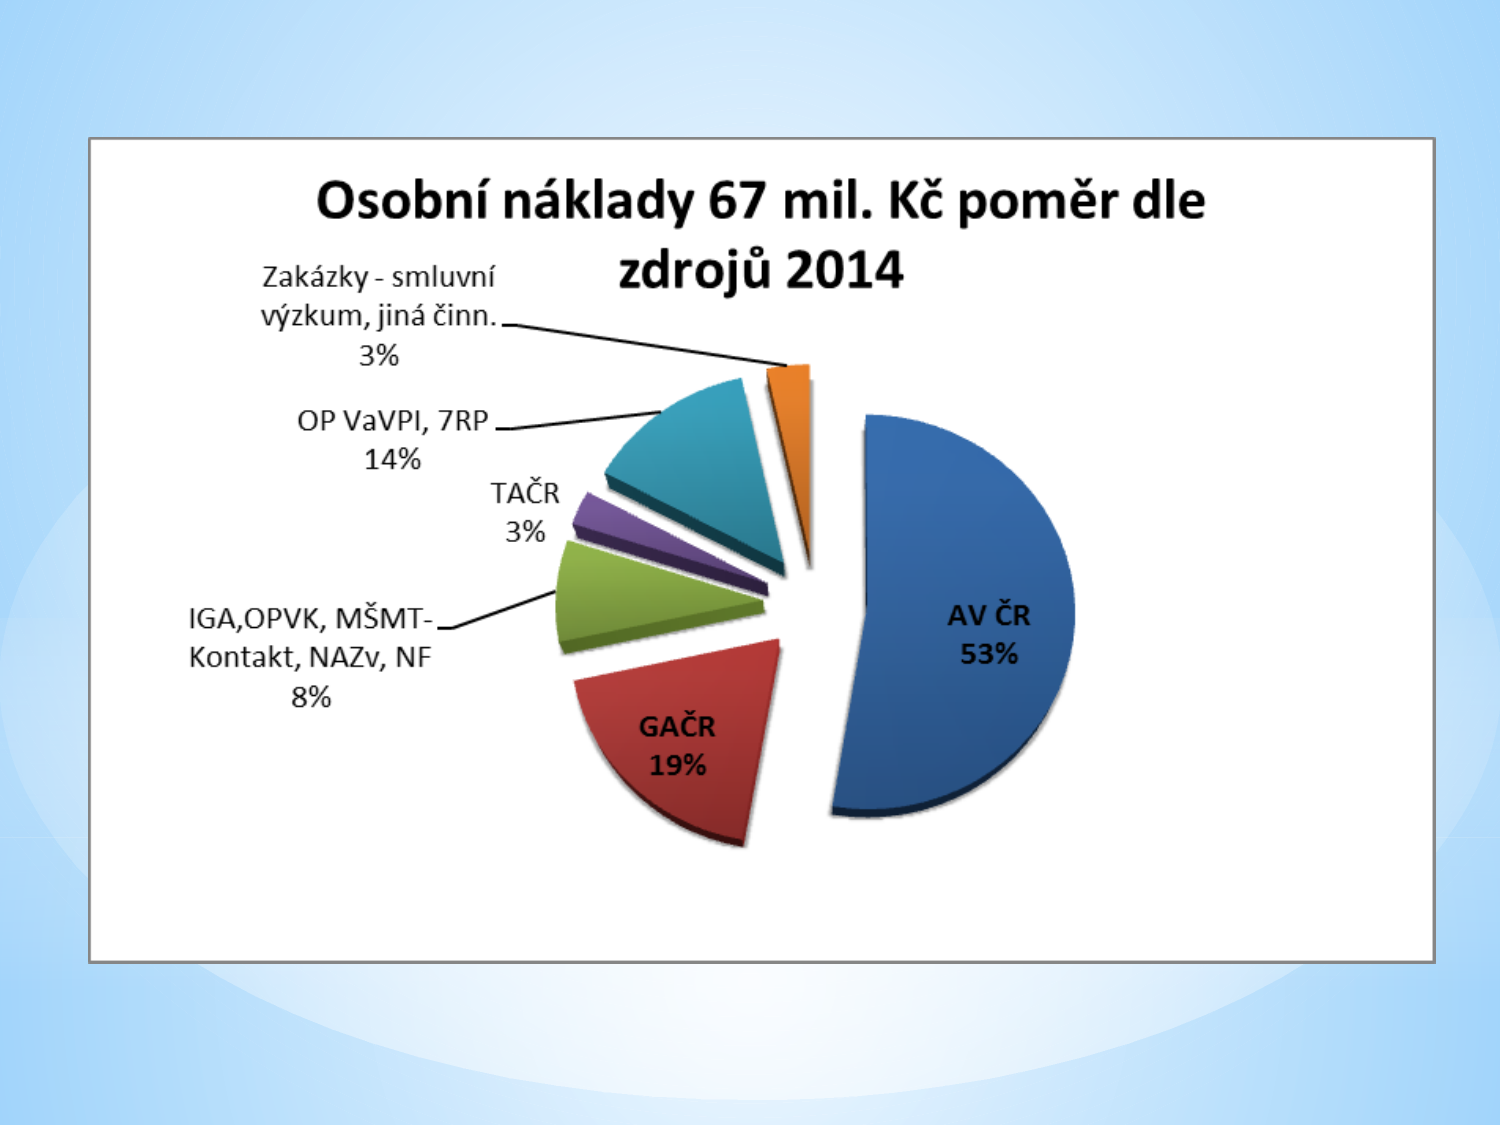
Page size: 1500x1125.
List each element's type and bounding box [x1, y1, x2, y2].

list [88, 137, 1436, 965]
